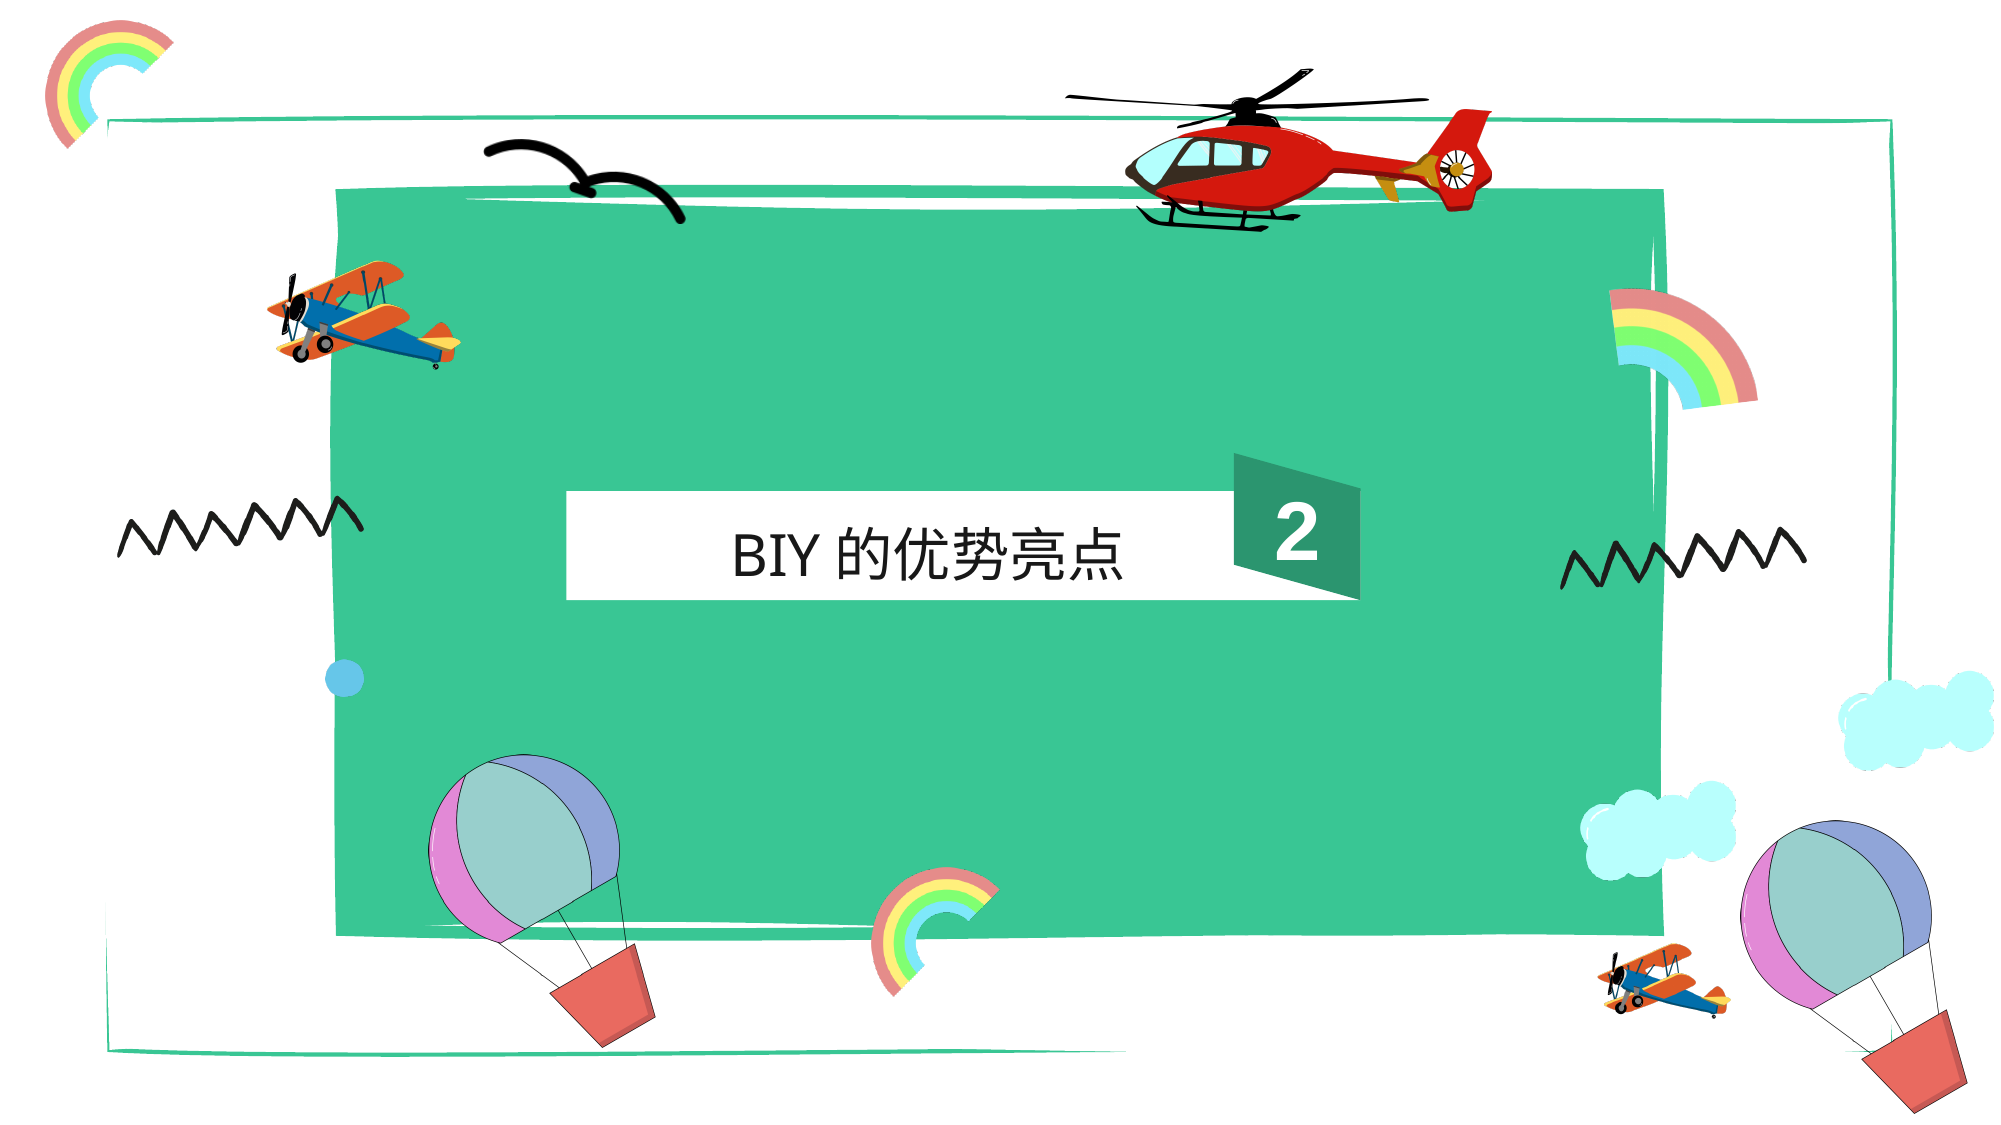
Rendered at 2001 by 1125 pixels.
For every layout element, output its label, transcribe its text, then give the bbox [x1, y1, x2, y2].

picture [1838, 670, 1994, 771]
picture [483, 139, 686, 224]
text_box 2 [1232, 451, 1362, 602]
text_box BIY的优势亮点 [565, 490, 1356, 601]
picture [1560, 526, 1807, 590]
picture [325, 659, 364, 697]
picture [1740, 820, 1968, 1114]
picture [1064, 68, 1492, 232]
picture [117, 495, 364, 558]
picture [266, 260, 461, 371]
picture [1580, 780, 1736, 881]
picture [45, 20, 174, 149]
picture [1597, 943, 1731, 1019]
text_box [686, 190, 1064, 194]
text_box [1658, 413, 1663, 526]
picture [1610, 274, 1758, 417]
picture [428, 754, 656, 1048]
text_box [330, 191, 1662, 936]
picture [871, 867, 1000, 997]
